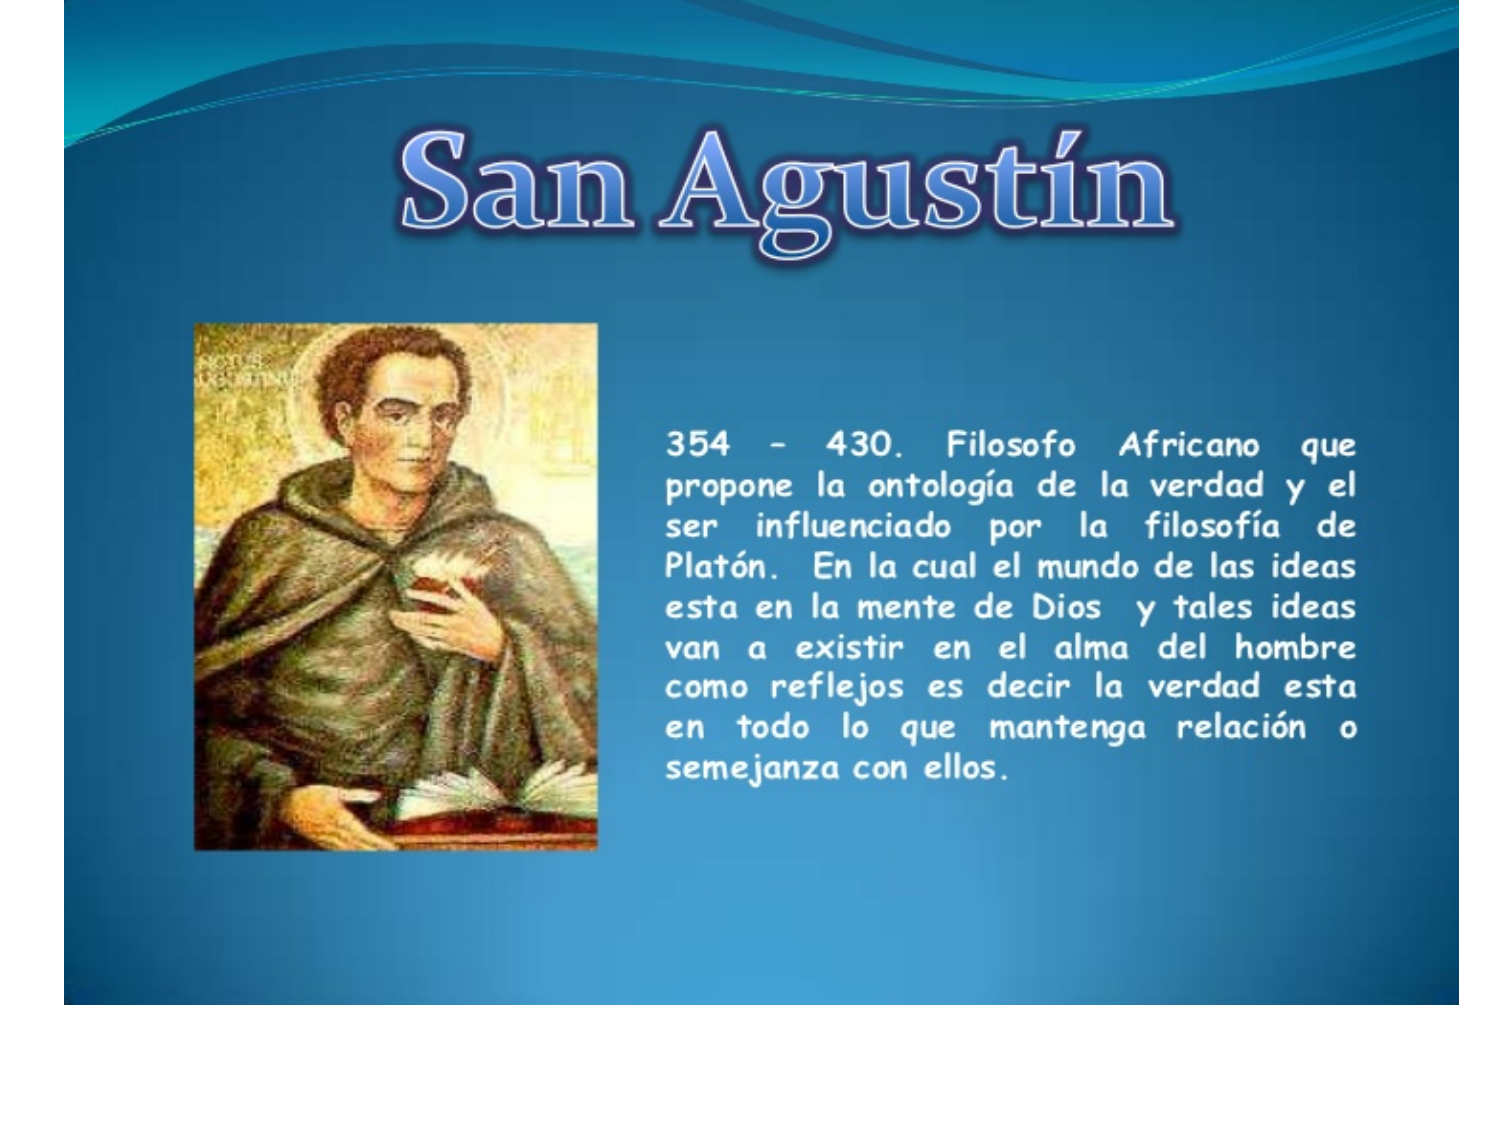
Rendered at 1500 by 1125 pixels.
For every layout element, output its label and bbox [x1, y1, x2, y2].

list [64, 0, 1459, 1006]
